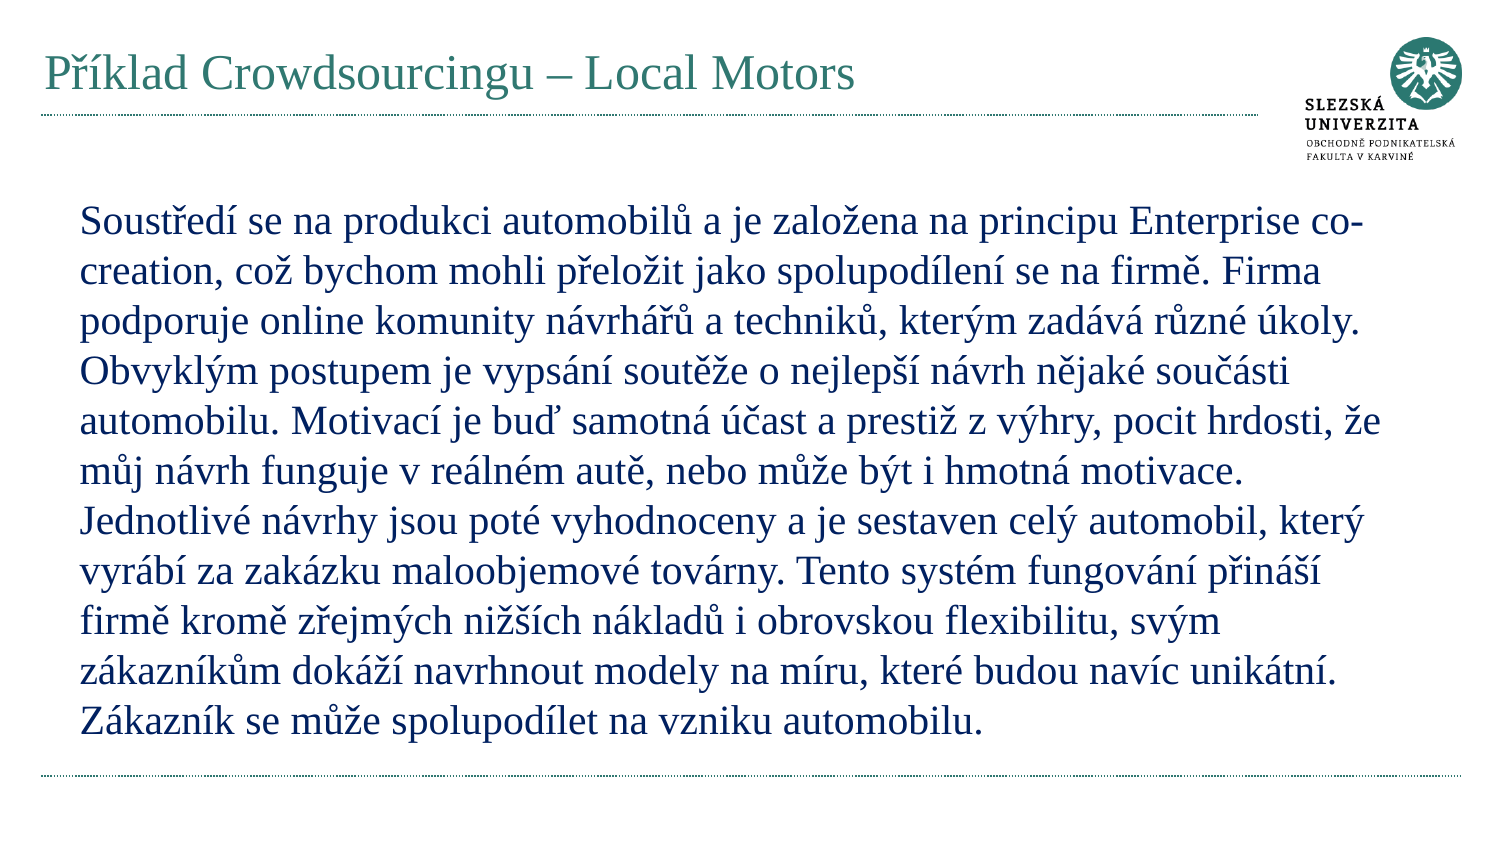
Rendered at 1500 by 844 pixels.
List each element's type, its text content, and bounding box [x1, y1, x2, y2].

list Soustředí se na produkci automobilů a je založena na principu Enterprise co-creation, což bychom mohli přeložit jako spolupodílení se na firmě. Firma podporuje online komunity návrhářů a techniků, kterým zadává různé úkoly. Obvyklým postupem je vypsání soutěže o nejlepší návrh nějaké součásti automobilu. Motivací je buď samotná účast a prestiž z výhry, pocit hrdosti, že můj návrh funguje v reálném autě, nebo může být i hmotná motivace. Jednotlivé návrhy jsou poté vyhodnoceny a je sestaven celý automobil, který vyrábí za zakázku maloobjemové továrny. Tento systém fungování přináší firmě kromě zřejmých nižších nákladů i obrovskou flexibilitu, svým zákazníkům dokáží navrhnout modely na míru, které budou navíc unikátní. Zákazník se může spolupodílet na vzniku automobilu. [64, 185, 1424, 682]
title Příklad Crowdsourcingu – Local Motors [29, 32, 892, 116]
picture [1305, 37, 1462, 160]
